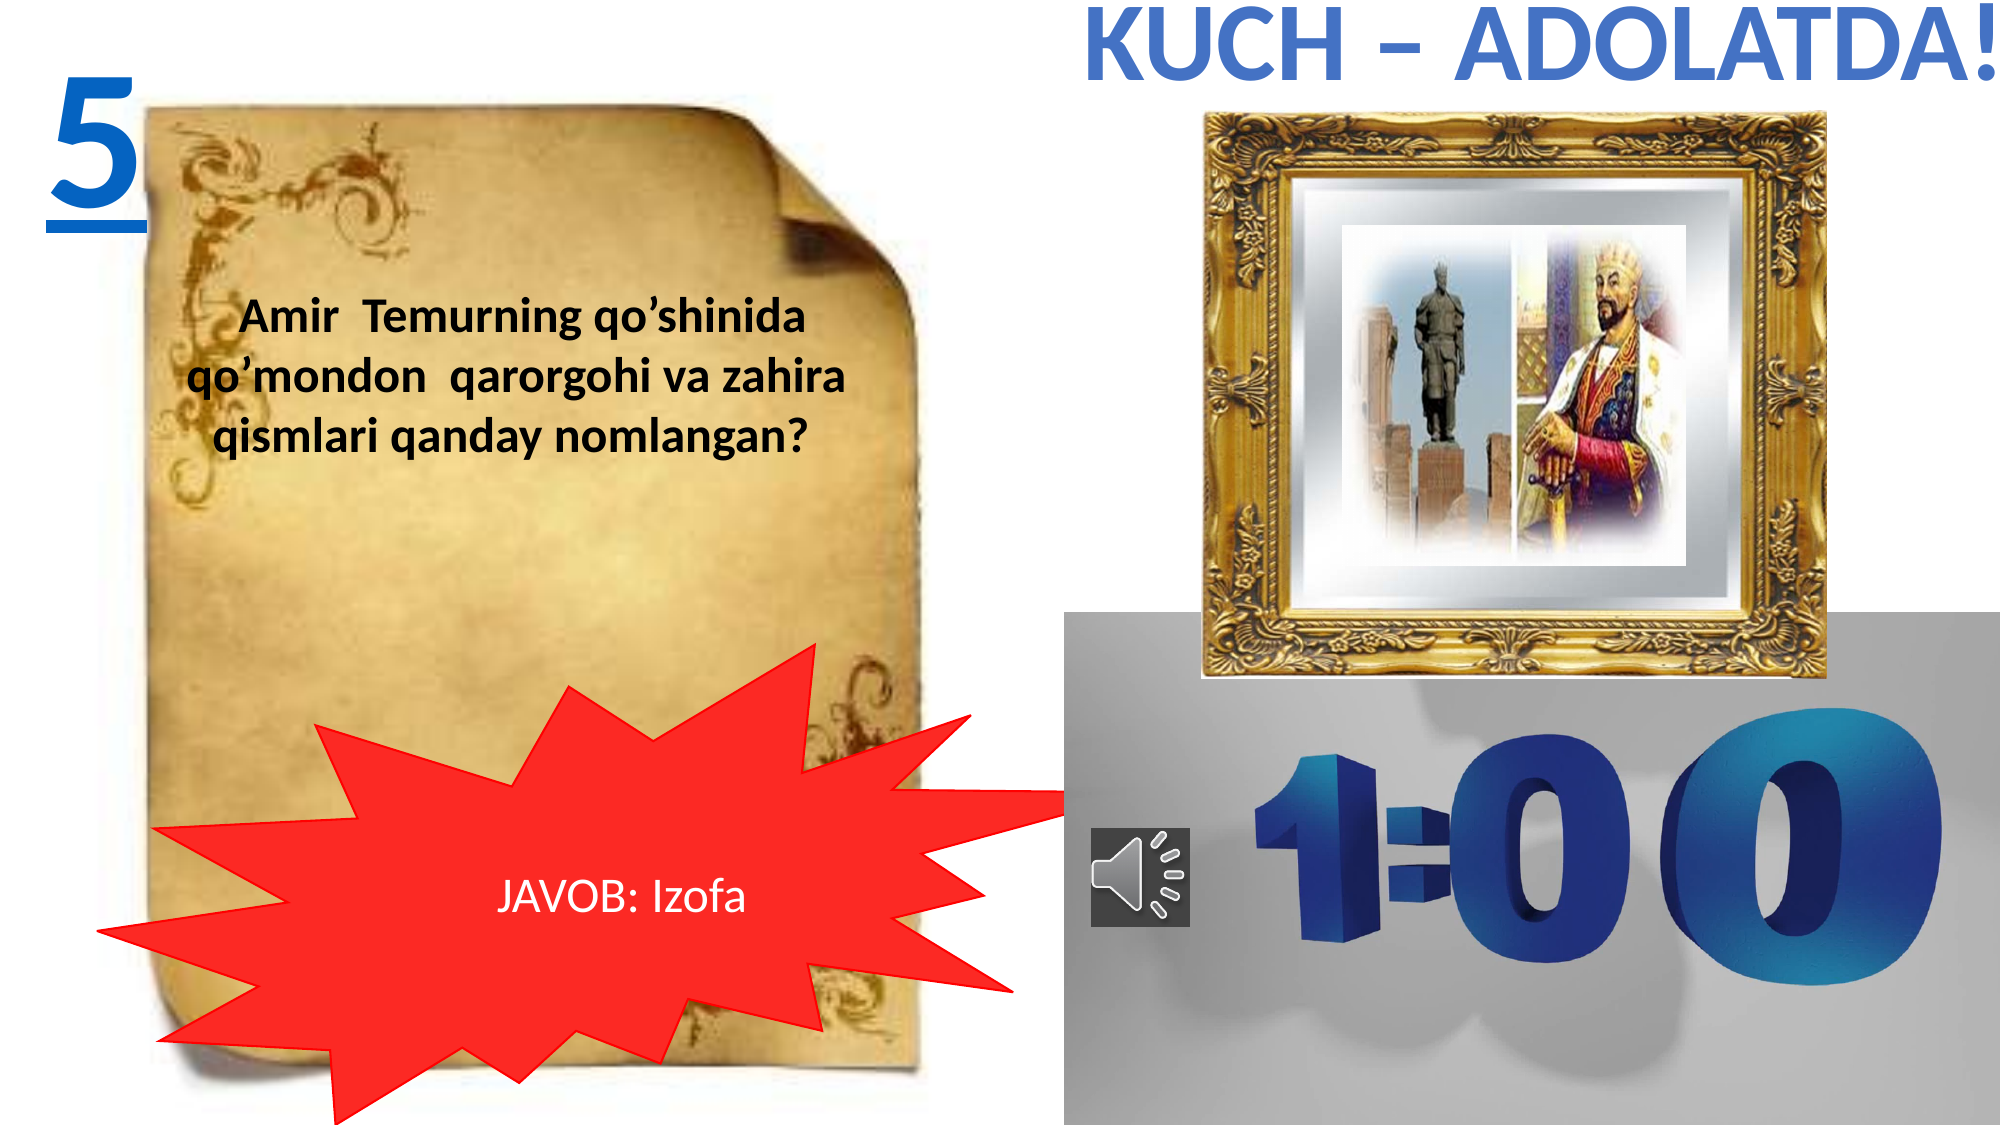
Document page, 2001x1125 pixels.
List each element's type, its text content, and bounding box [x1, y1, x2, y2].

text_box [1063, 611, 2000, 1125]
text_box KUCH – ADOLATDA! [1068, 0, 2000, 111]
picture [0, 0, 1068, 1125]
picture [1201, 110, 1827, 679]
picture [1090, 827, 1191, 928]
